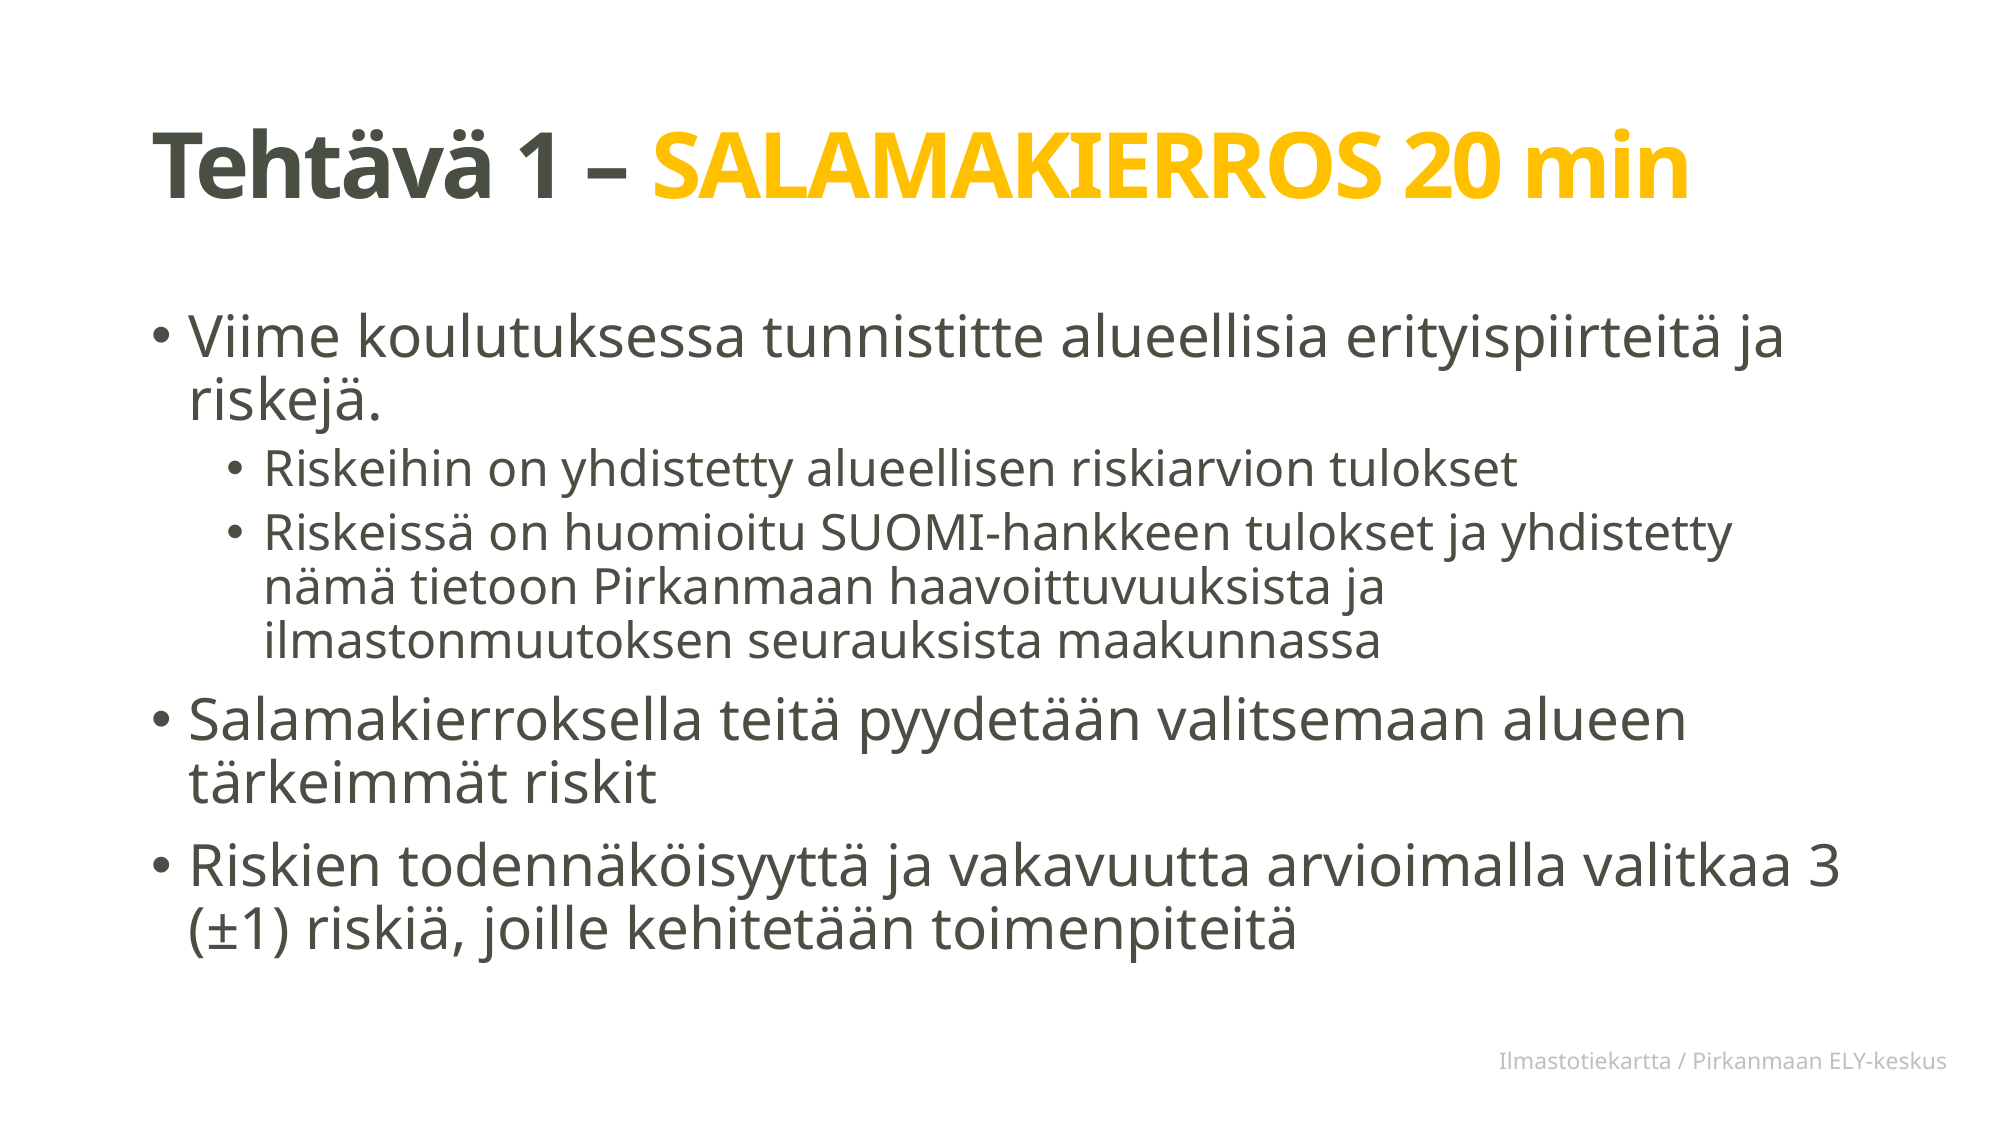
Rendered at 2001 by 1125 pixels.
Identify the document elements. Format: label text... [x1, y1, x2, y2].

title Tehtävä 1 – SALAMAKIERROS 20 min [136, 59, 1863, 278]
list Viime koulutuksessa tunnistitte alueellisia erityispiirteitä ja riskejä. Riskeihin on yhdistetty alueellisen riskiarvion tulokset Riskeissä on huomioitu SUOMI-hankkeen tulokset ja yhdistetty nämä tietoon Pirkanmaan haavoittuvuuksista ja ilmastonmuutoksen seurauksista maakunnassa Salamakierroksella teitä pyydetään valitsemaan alueen tärkeimmät riskit Riskien todennäköisyyttä ja vakavuutta arvioimalla valitkaa 3 (±1) riskiä, joille kehitetään toimenpiteitä [136, 299, 1863, 981]
text_box Ilmastotiekartta / Pirkanmaan ELY-keskus [939, 1038, 1963, 1099]
